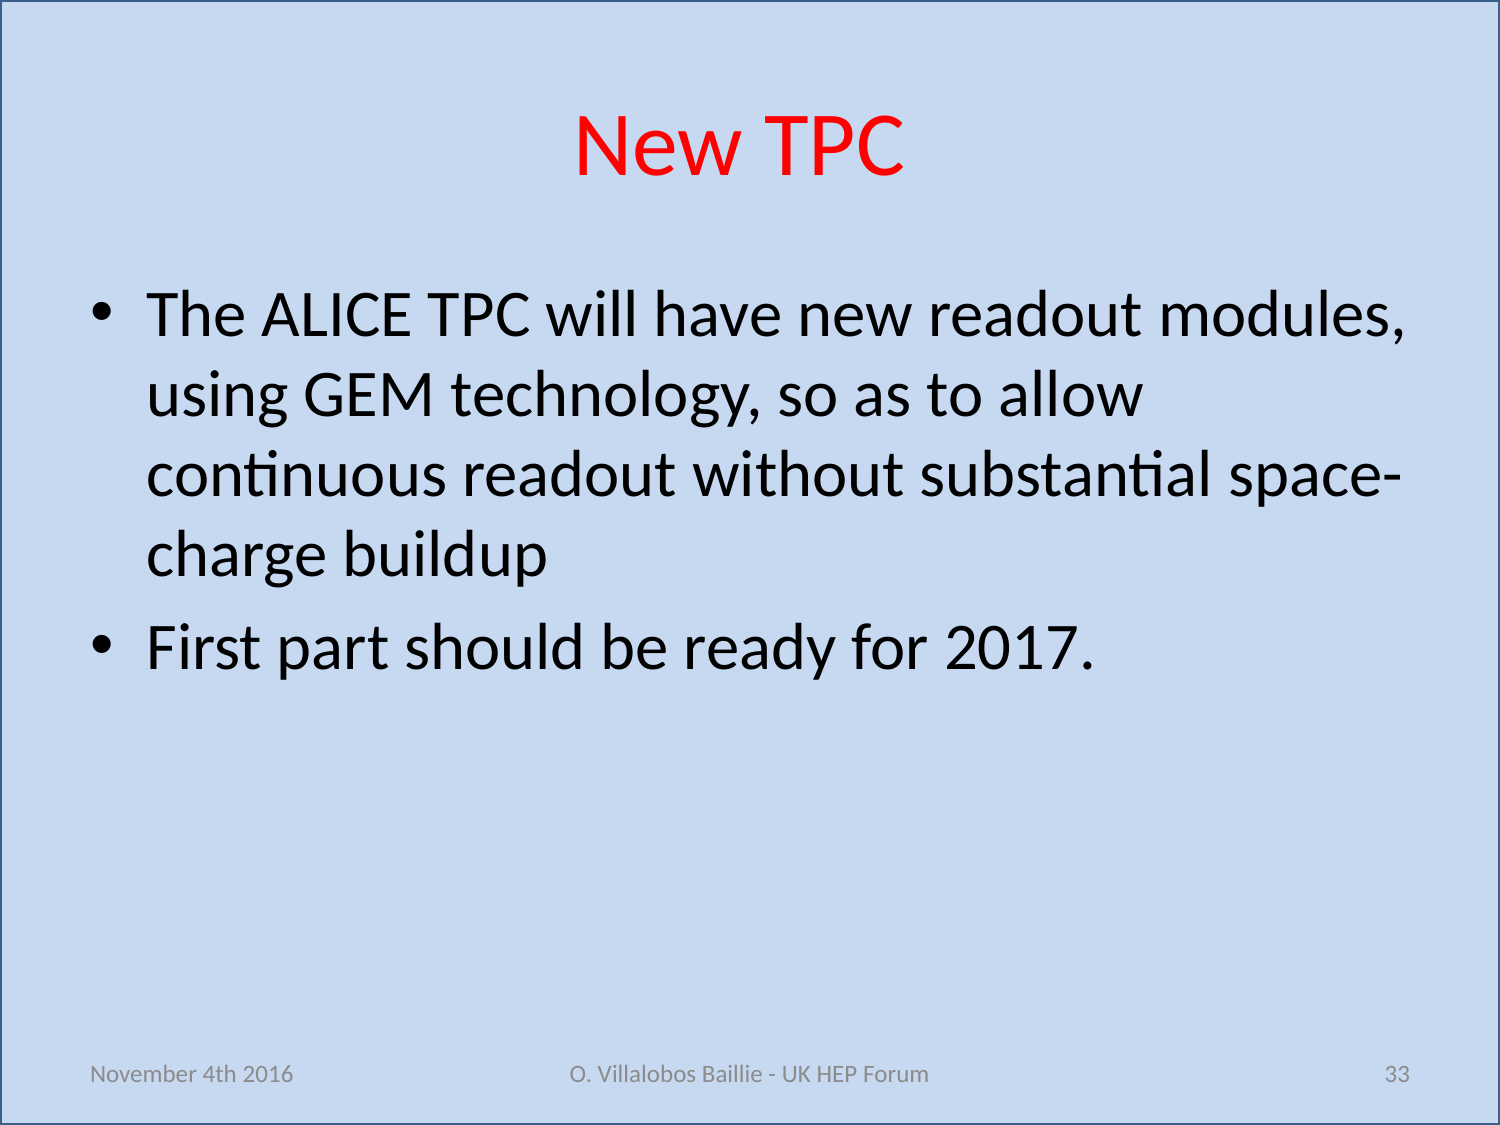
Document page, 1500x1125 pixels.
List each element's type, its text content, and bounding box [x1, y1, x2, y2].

footer O. Villalobos Baillie - UK HEP Forum [512, 1042, 988, 1103]
title New TPC [75, 45, 1425, 233]
slide_number 33 [1074, 1042, 1425, 1103]
list The ALICE TPC will have new readout modules, using GEM technology, so as to allow continuous readout without substantial space-charge buildup First part should be ready for 2017. [75, 262, 1425, 1005]
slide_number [75, 1042, 425, 1103]
